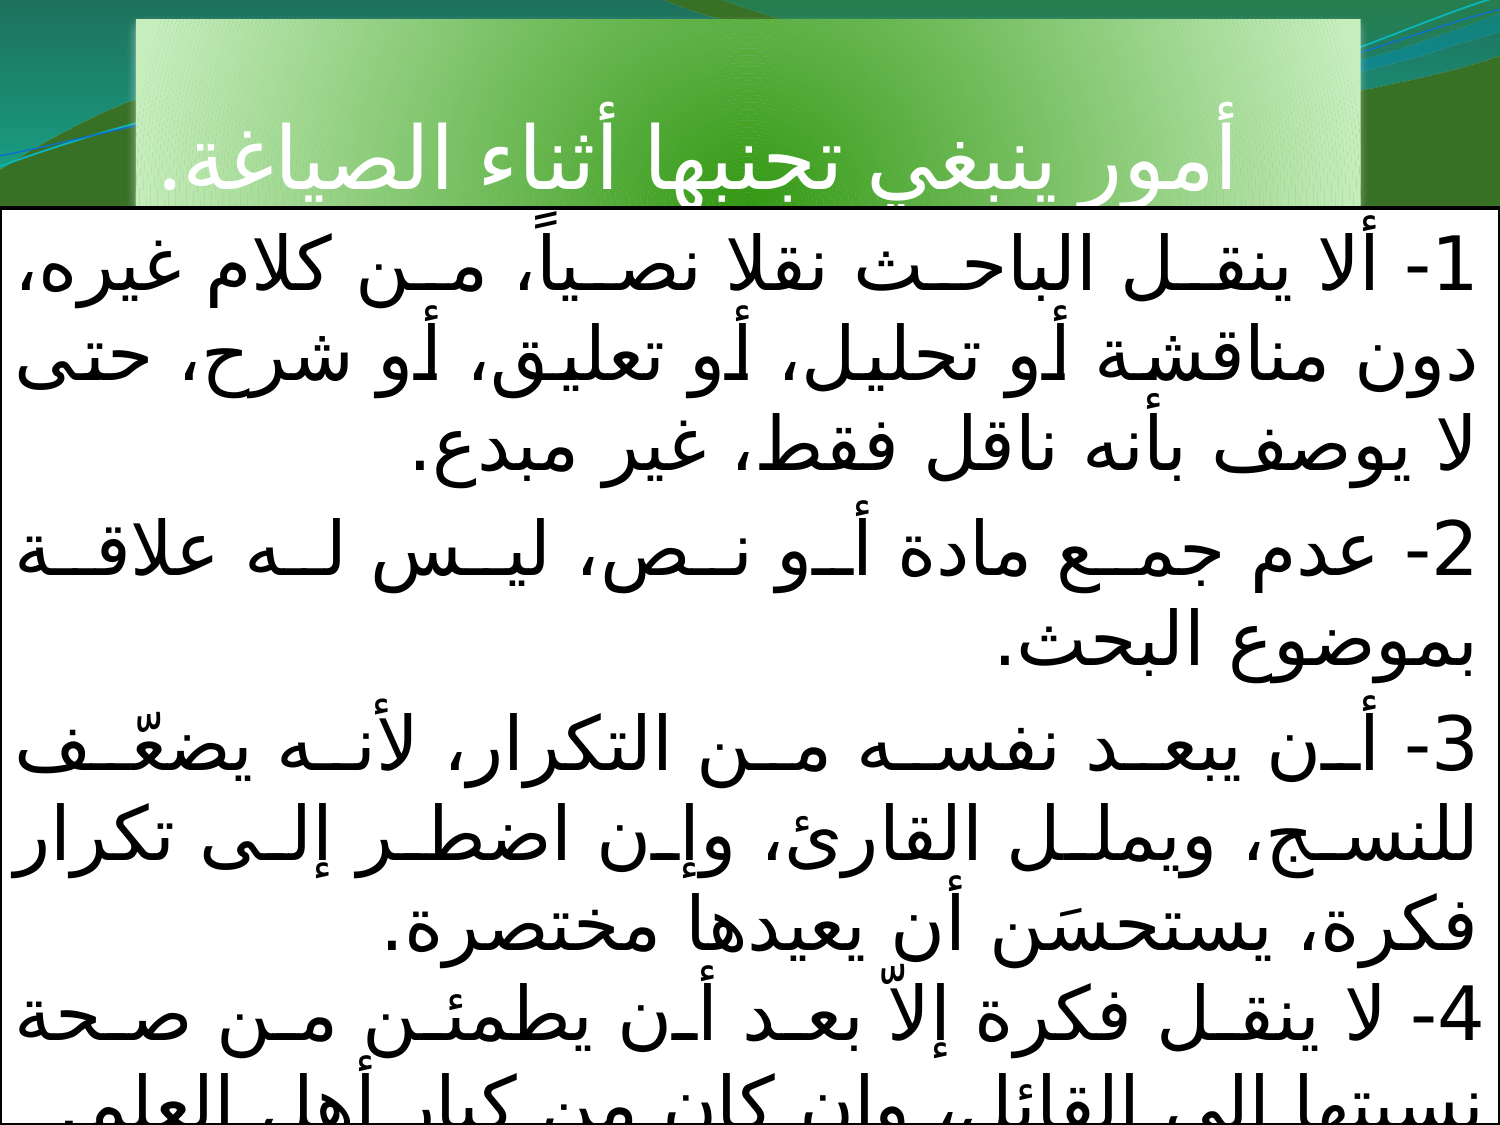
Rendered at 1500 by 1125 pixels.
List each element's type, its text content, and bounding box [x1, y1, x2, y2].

list 1- ألا ينقل الباحث نقلا نصياً، من كلام غيره، دون مناقشة أو تحليل، أو تعليق، أو شرح، حتى لا يوصف بأنه ناقل فقط، غير مبدع. 2- عدم جمع مادة أو نص، ليس له علاقة بموضوع البحث. 3- أن يبعد نفسه من التكرار، لأنه يضعّف للنسج، ويملل القارئ، وإن اضطر إلى تكرار فكرة، يستحسَن أن يعيدها مختصرة. 4- لا ينقل فكرة إلاّ بعد أن يطمئن من صحة نسبتها إلى القائل، وإن كان من كبار أهل العلم. 5- أن لا يكون مبالغا في عرضه للحقائق. 6- أن يتجنّب التكبّر، والسخرية من الآخرين . [0, 206, 1500, 1125]
title أمور ينبغي تجنبها أثناء الصياغة. [135, 19, 1361, 206]
